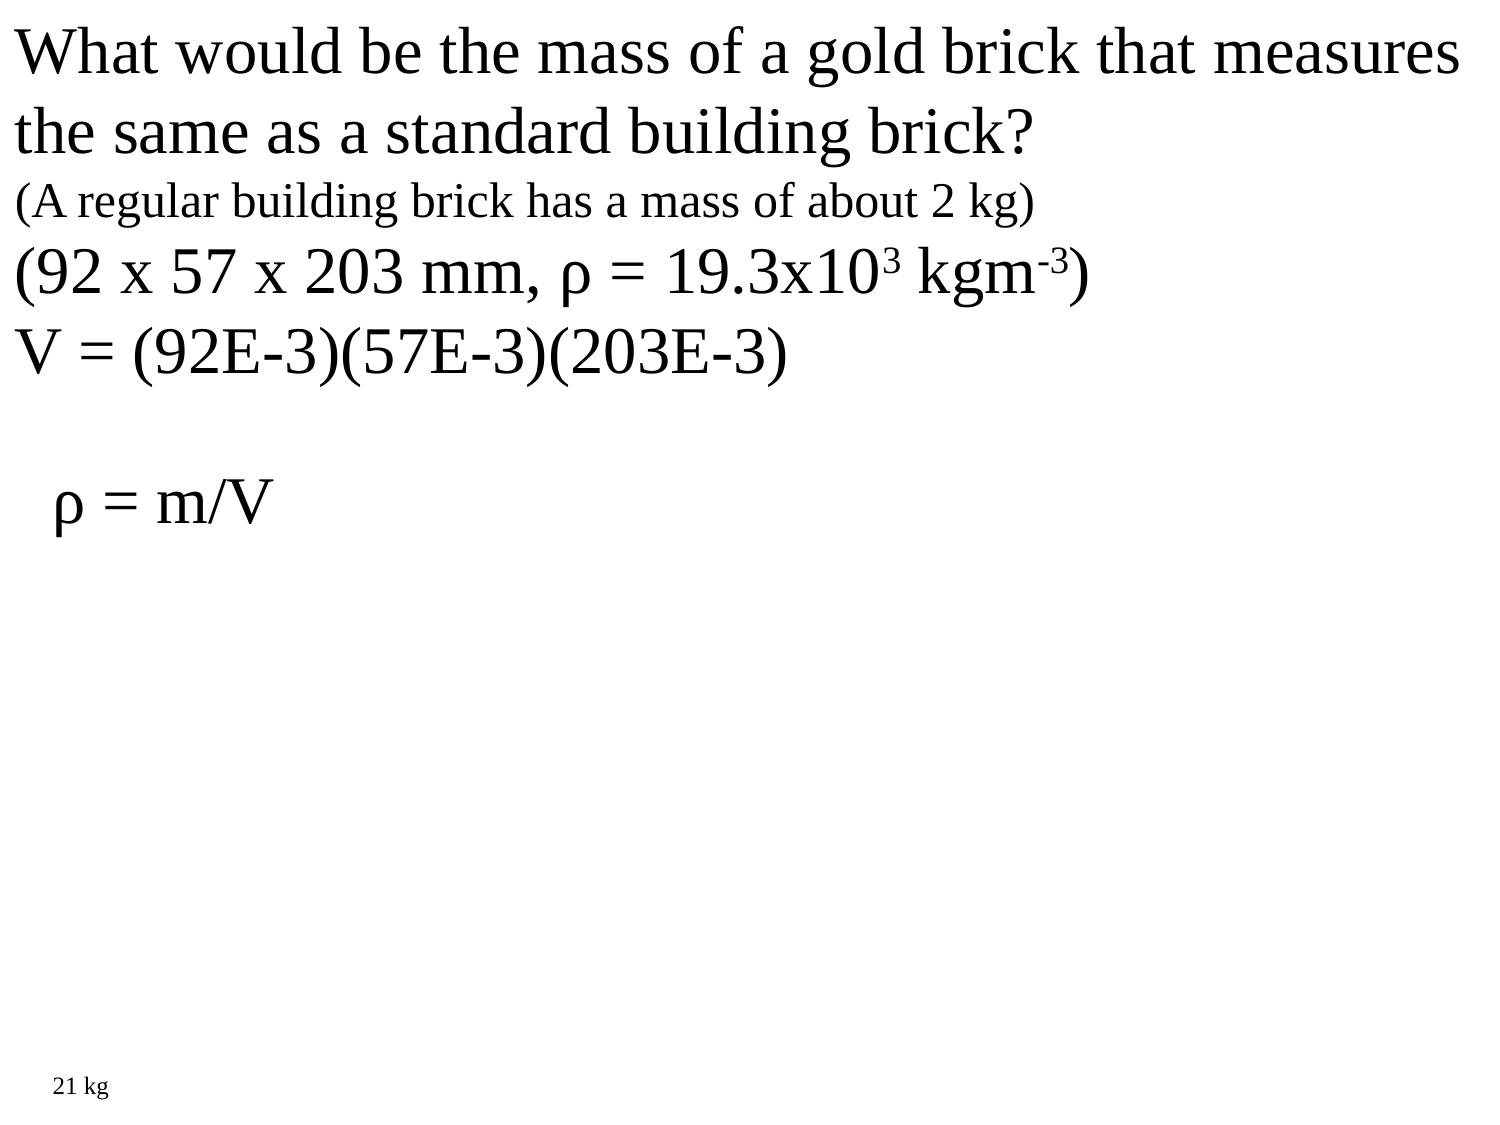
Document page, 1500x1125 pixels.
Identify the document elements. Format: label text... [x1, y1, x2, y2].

text_box ρ = m/V [37, 449, 1475, 545]
text_box What would be the mass of a gold brick that measures the same as a standard building brick? (A regular building brick has a mass of about 2 kg) (92 x 57 x 203 mm, ρ = 19.3x103 kgm-3) V = (92E-3)(57E-3)(203E-3) [0, 0, 1500, 395]
text_box 21 kg [38, 1062, 125, 1108]
